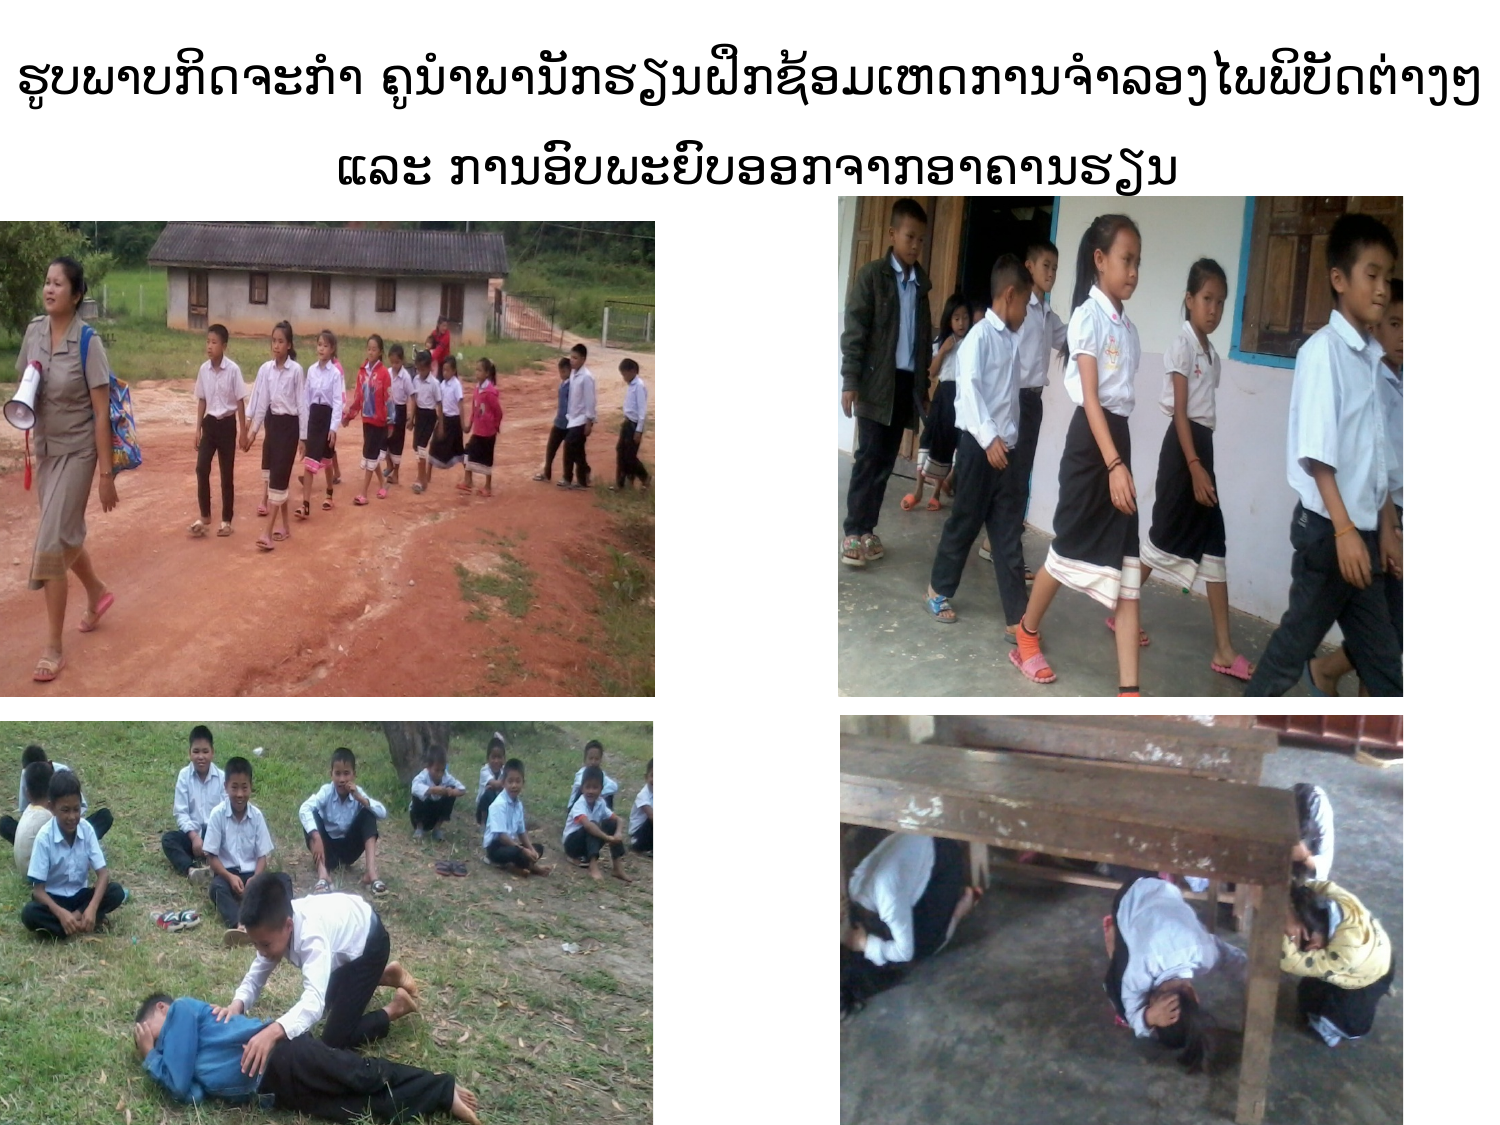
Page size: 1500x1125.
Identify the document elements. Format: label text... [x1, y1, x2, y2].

picture [837, 196, 1404, 697]
picture [837, 714, 1404, 1125]
picture [0, 221, 656, 697]
picture [0, 721, 654, 1125]
text_box ຮູບພາບກິດຈະກໍາ ຄູນໍາພານັກຮຽນຝຶກຊ້ອມເຫດການຈໍາລອງໄພພິບັດຕ່າງໆ ແລະ ການອົບພະຍົບອອກຈາກອາຄານຮຽນ [0, 29, 1500, 179]
